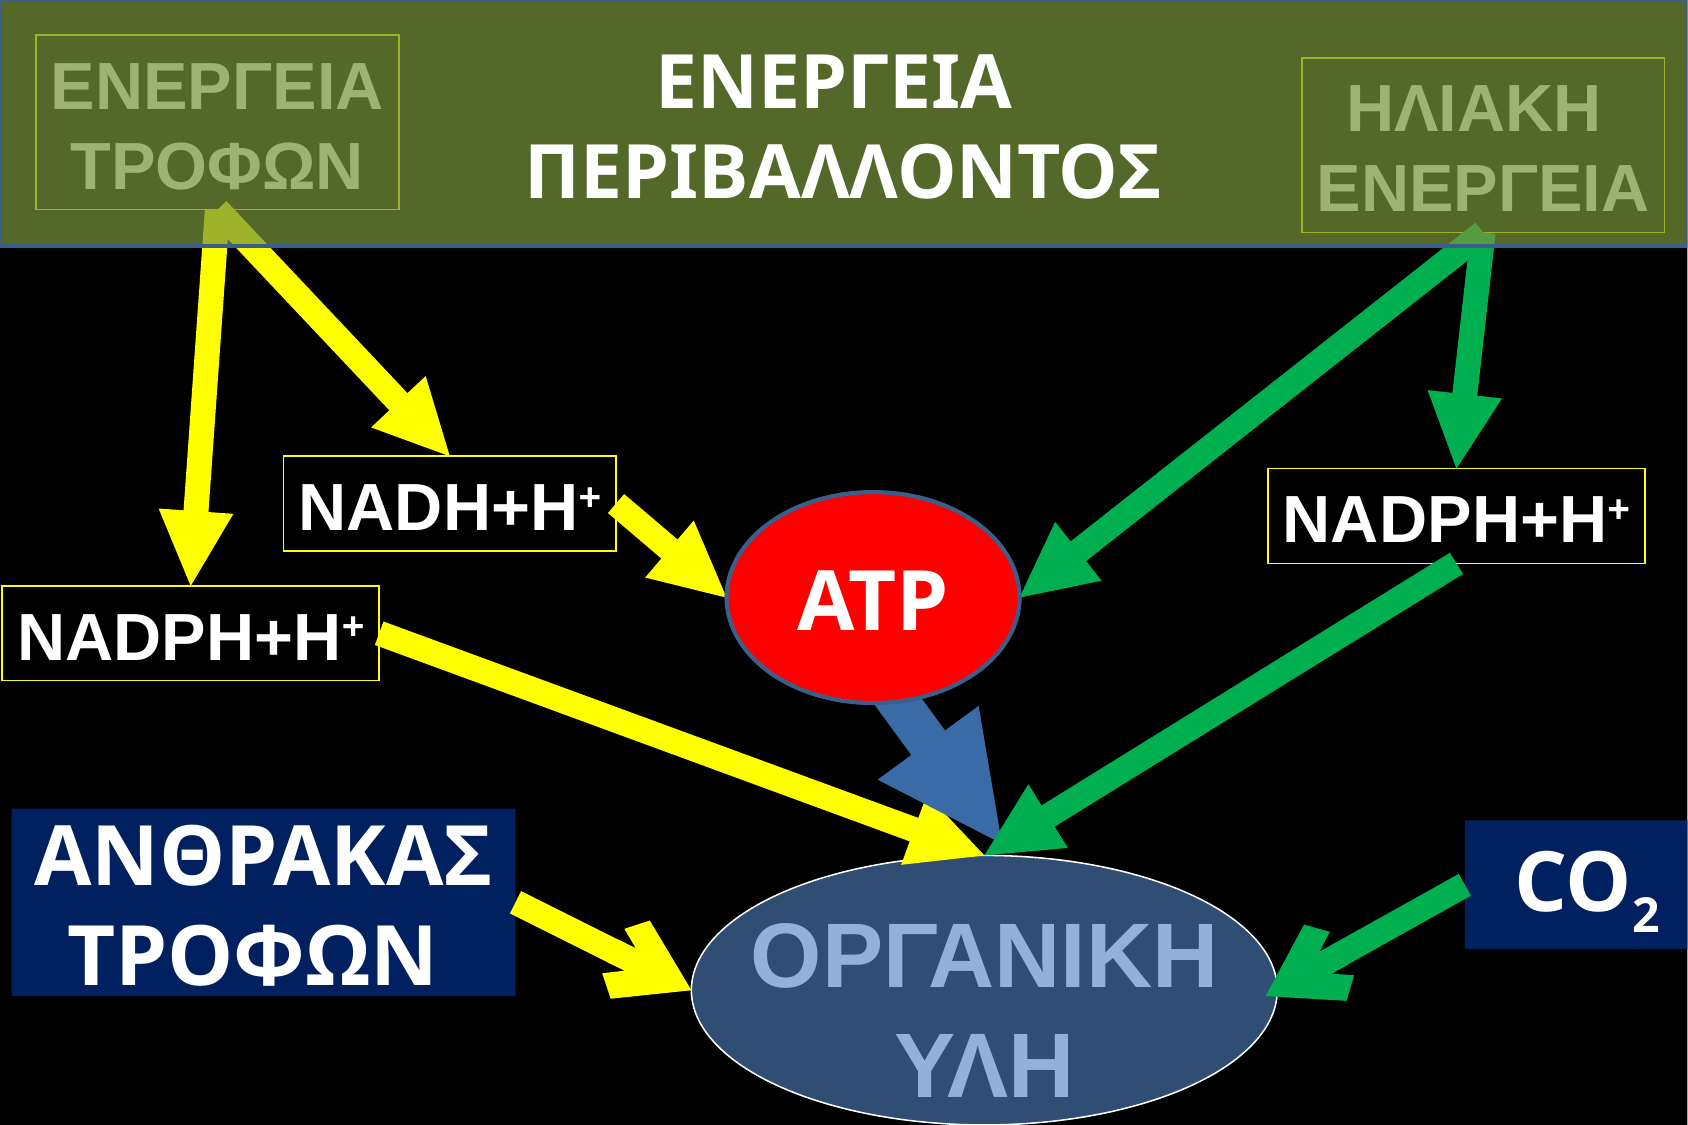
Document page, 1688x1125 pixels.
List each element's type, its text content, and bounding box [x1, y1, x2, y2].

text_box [515, 902, 692, 991]
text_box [211, 217, 457, 451]
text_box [1075, 474, 1366, 947]
text_box ΝΑDPH+H+ [1438, 468, 1645, 564]
text_box ΟΡΓΑΝΙΚΗ ΥΛΗ [1034, 1028, 1267, 1124]
text_box ATP [724, 490, 1022, 666]
text_box [691, 855, 1276, 1125]
text_box CO2 [1464, 820, 1688, 950]
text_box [1438, 337, 1588, 366]
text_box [1265, 884, 1466, 997]
text_box ΑΝΘΡΑΚΑΣ ΤΡΟΦΩΝ [11, 808, 516, 997]
text_box NADH+H+ [283, 456, 617, 551]
text_box ΟΡΓΑΝΙΚΗ ΥΛΗ [703, 1030, 934, 1124]
text_box ΝΑDPH+H+ [2, 585, 380, 681]
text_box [16, 385, 392, 413]
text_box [869, 711, 1023, 824]
text_box ΟΡΓΑΝΙΚΗ ΥΛΗ [703, 888, 790, 951]
text_box ΕΝΕΡΓΕΙΑ ΠΕΡΙΒΑΛΛΟΝΤΟΣ [0, 0, 1688, 248]
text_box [1069, 183, 1434, 649]
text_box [381, 633, 985, 856]
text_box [618, 504, 727, 598]
